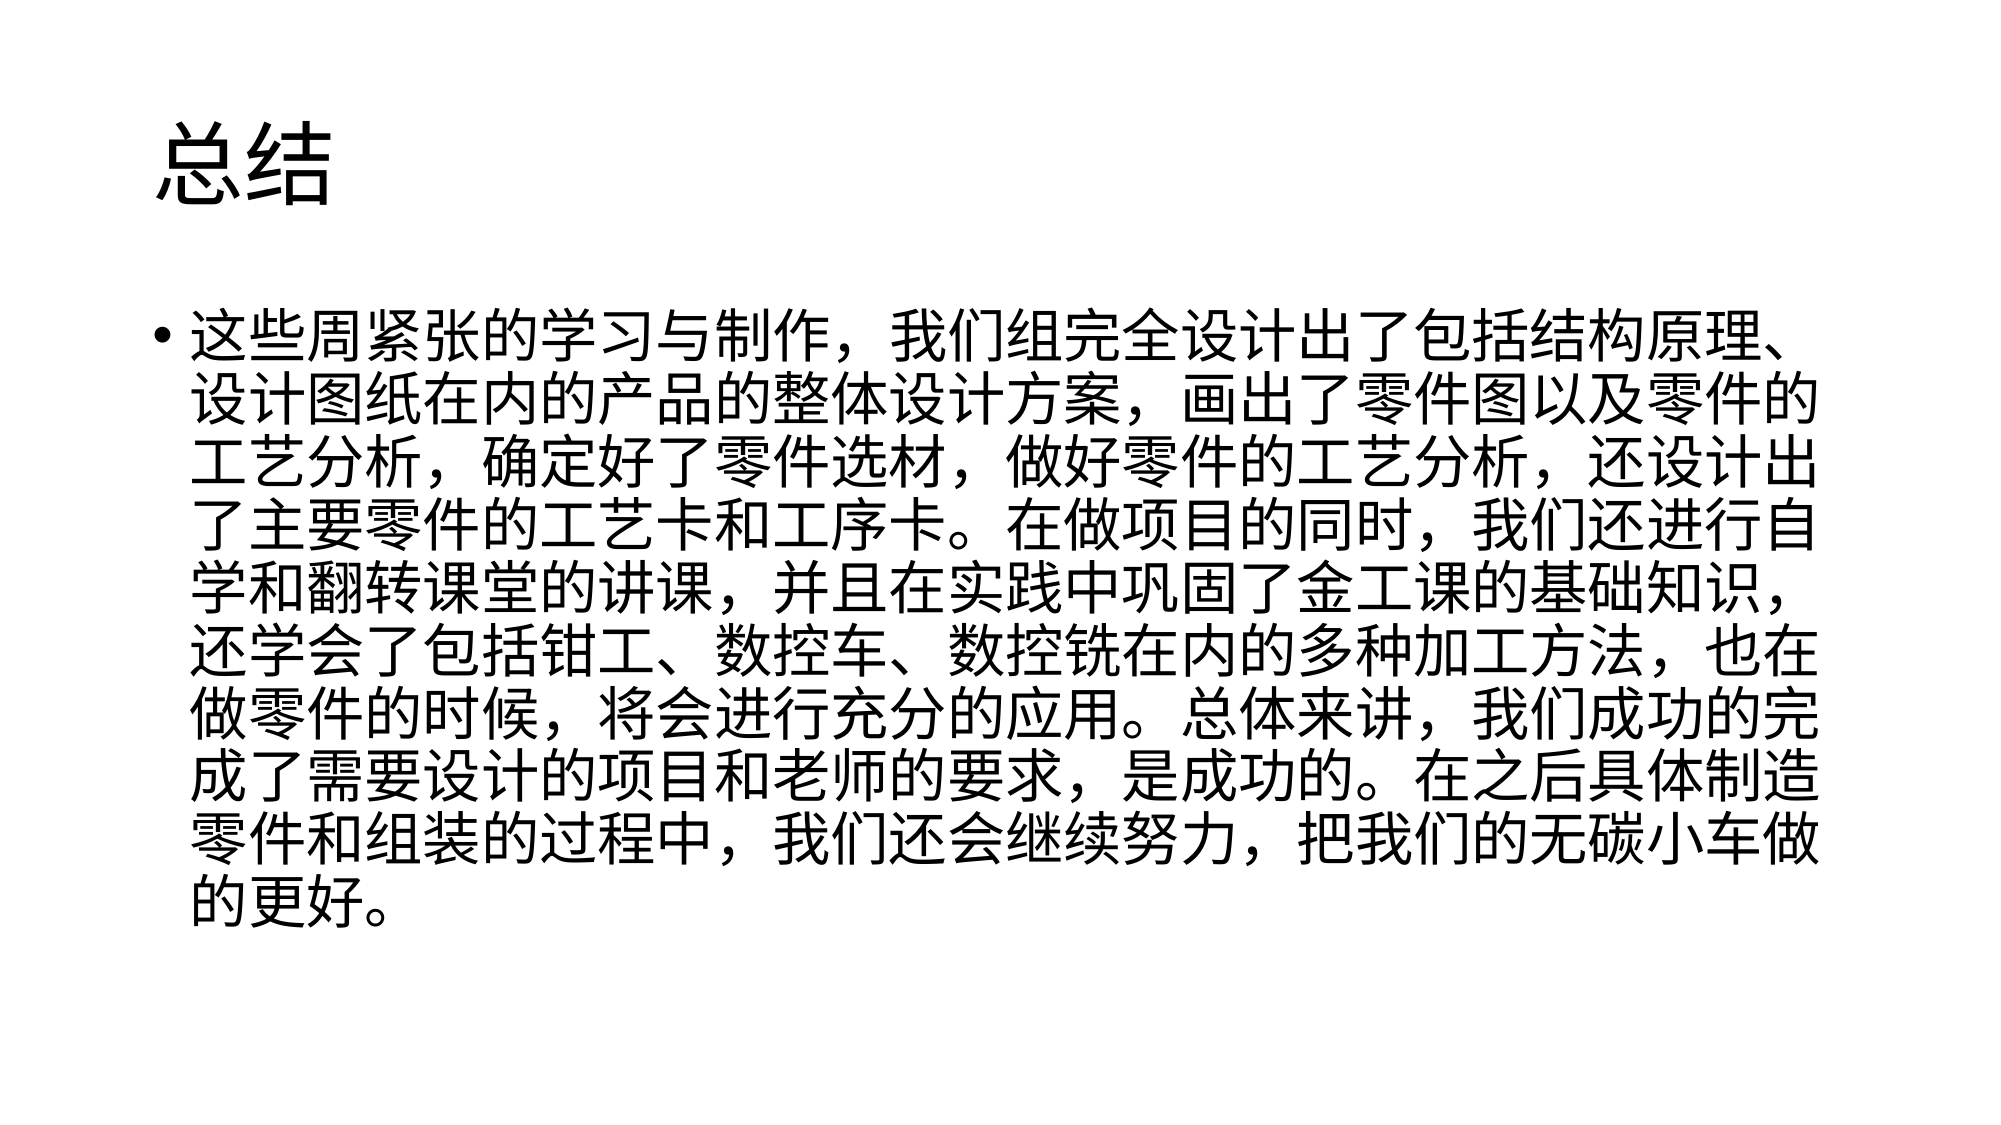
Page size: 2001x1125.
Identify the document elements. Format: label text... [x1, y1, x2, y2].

title 总结 [137, 59, 1863, 278]
list 这些周紧张的学习与制作，我们组完全设计出了包括结构原理、设计图纸在内的产品的整体设计方案，画出了零件图以及零件的工艺分析，确定好了零件选材，做好零件的工艺分析，还设计出了主要零件的工艺卡和工序卡。在做项目的同时，我们还进行自学和翻转课堂的讲课，并且在实践中巩固了金工课的基础知识，还学会了包括钳工、数控车、数控铣在内的多种加工方法，也在做零件的时候，将会进行充分的应用。总体来讲，我们成功的完成了需要设计的项目和老师的要求，是成功的。在之后具体制造零件和组装的过程中，我们还会继续努力，把我们的无碳小车做的更好。 [137, 299, 1863, 1014]
